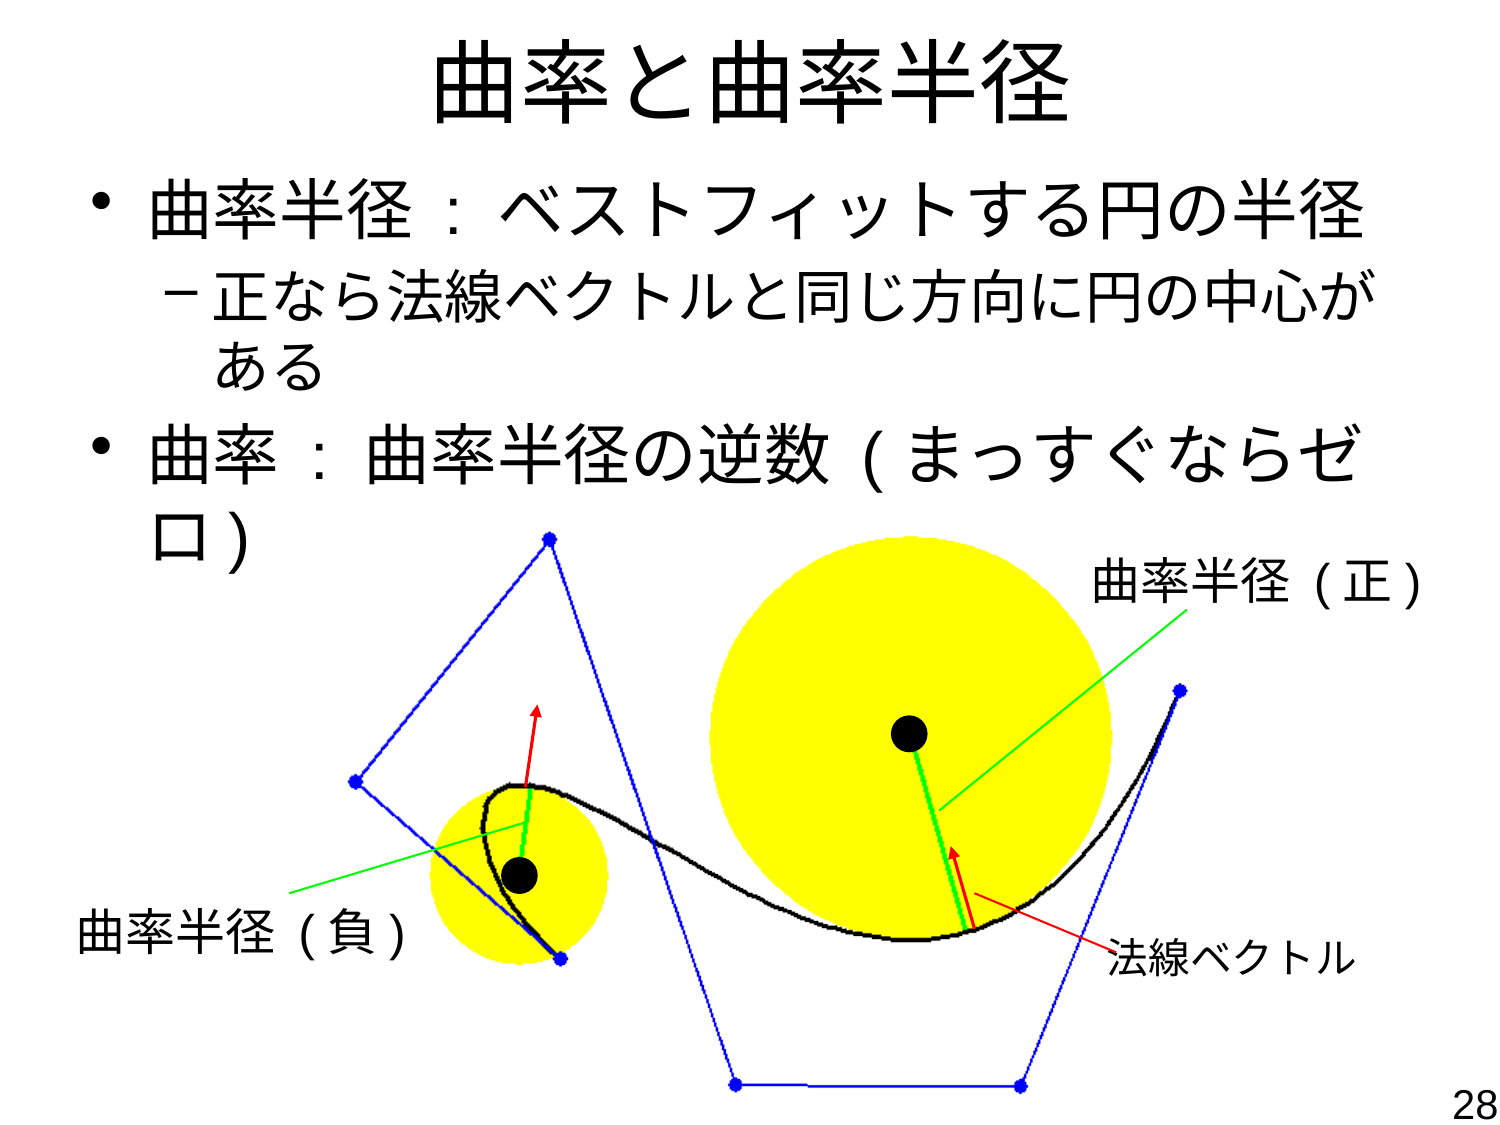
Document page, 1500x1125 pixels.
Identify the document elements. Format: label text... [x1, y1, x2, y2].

text_box 曲率半径 (正) [1224, 541, 1437, 617]
slide_number 28 [1224, 1070, 1500, 1125]
title 曲率と曲率半径 [75, 0, 1425, 160]
text_box 法線ベクトル [1224, 924, 1372, 990]
list 曲率半径 : ベストフィットする円の半径 正なら法線ベクトルと同じ方向に円の中心がある 曲率 : 曲率半径の逆数 (まっすぐならゼロ) [75, 160, 1425, 500]
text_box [265, 493, 1221, 1125]
text_box 曲率半径 (負) [60, 893, 260, 968]
